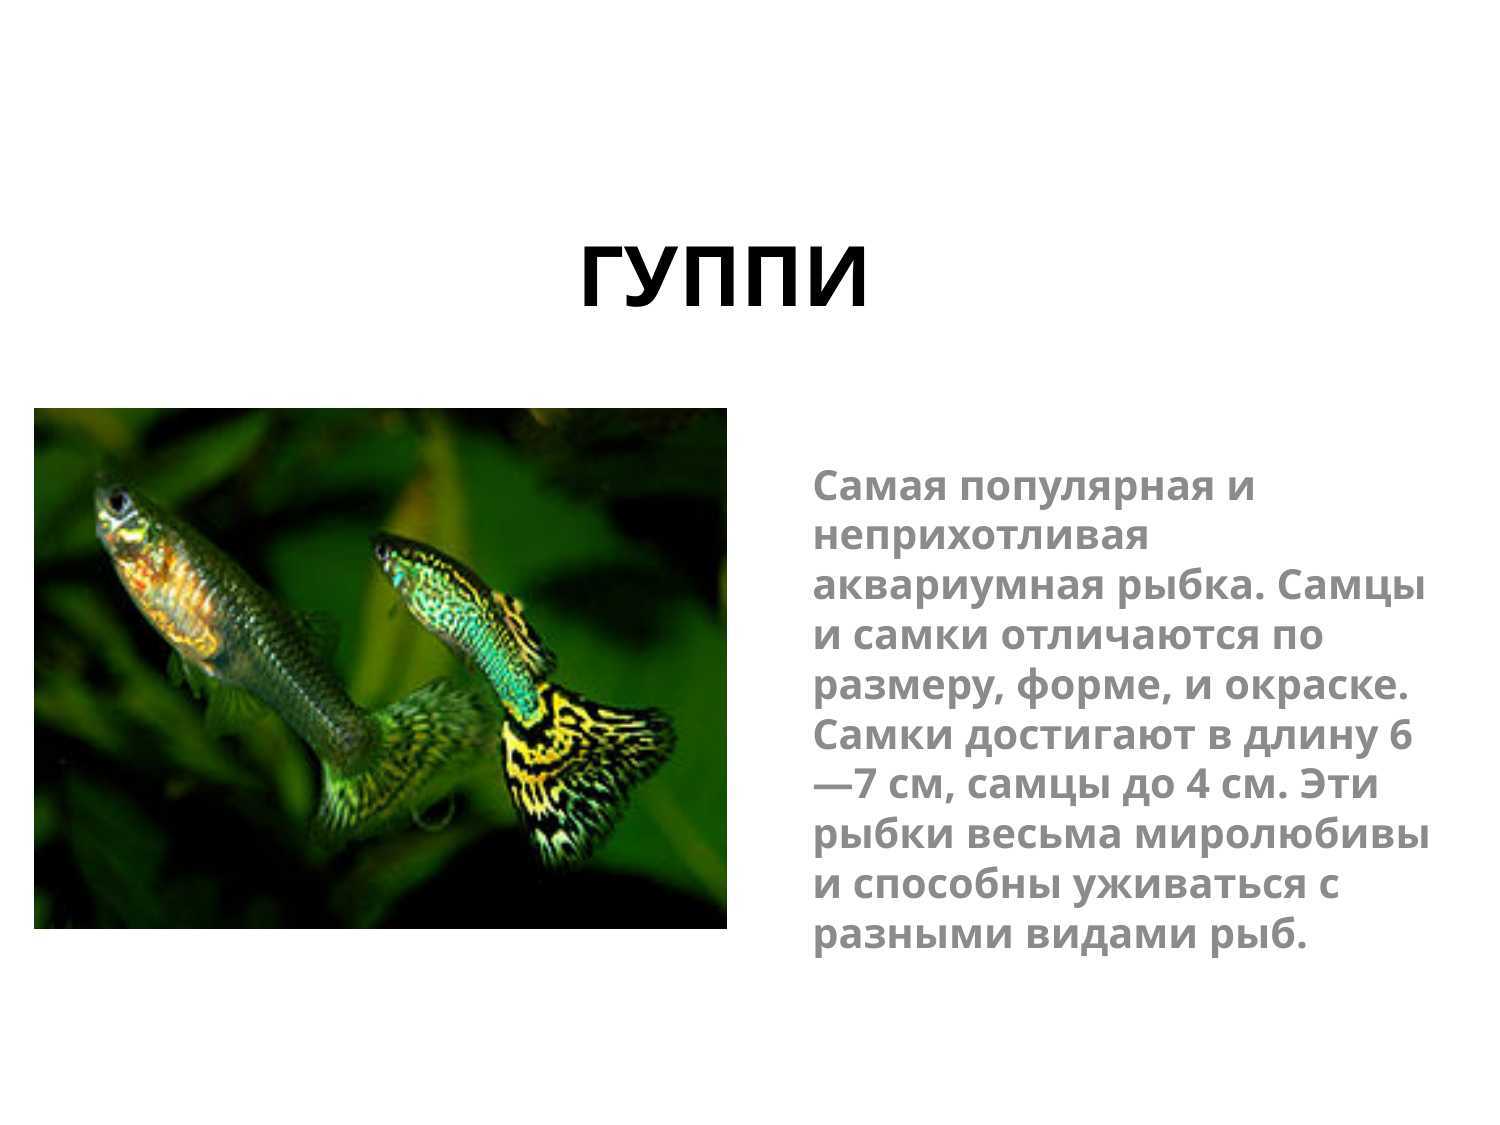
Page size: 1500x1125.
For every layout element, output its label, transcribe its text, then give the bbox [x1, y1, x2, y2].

list Самая популярная и неприхотливая аквариумная рыбка. Самцы и самки отличаются по размеру, форме, и окраске. Самки достигают в длину 6—7 см, самцы до 4 см. Эти рыбки весьма миролюбивы и способны уживаться с разными видами рыб. [797, 408, 1459, 965]
picture [34, 408, 727, 929]
title ГУППИ [86, 216, 1362, 362]
